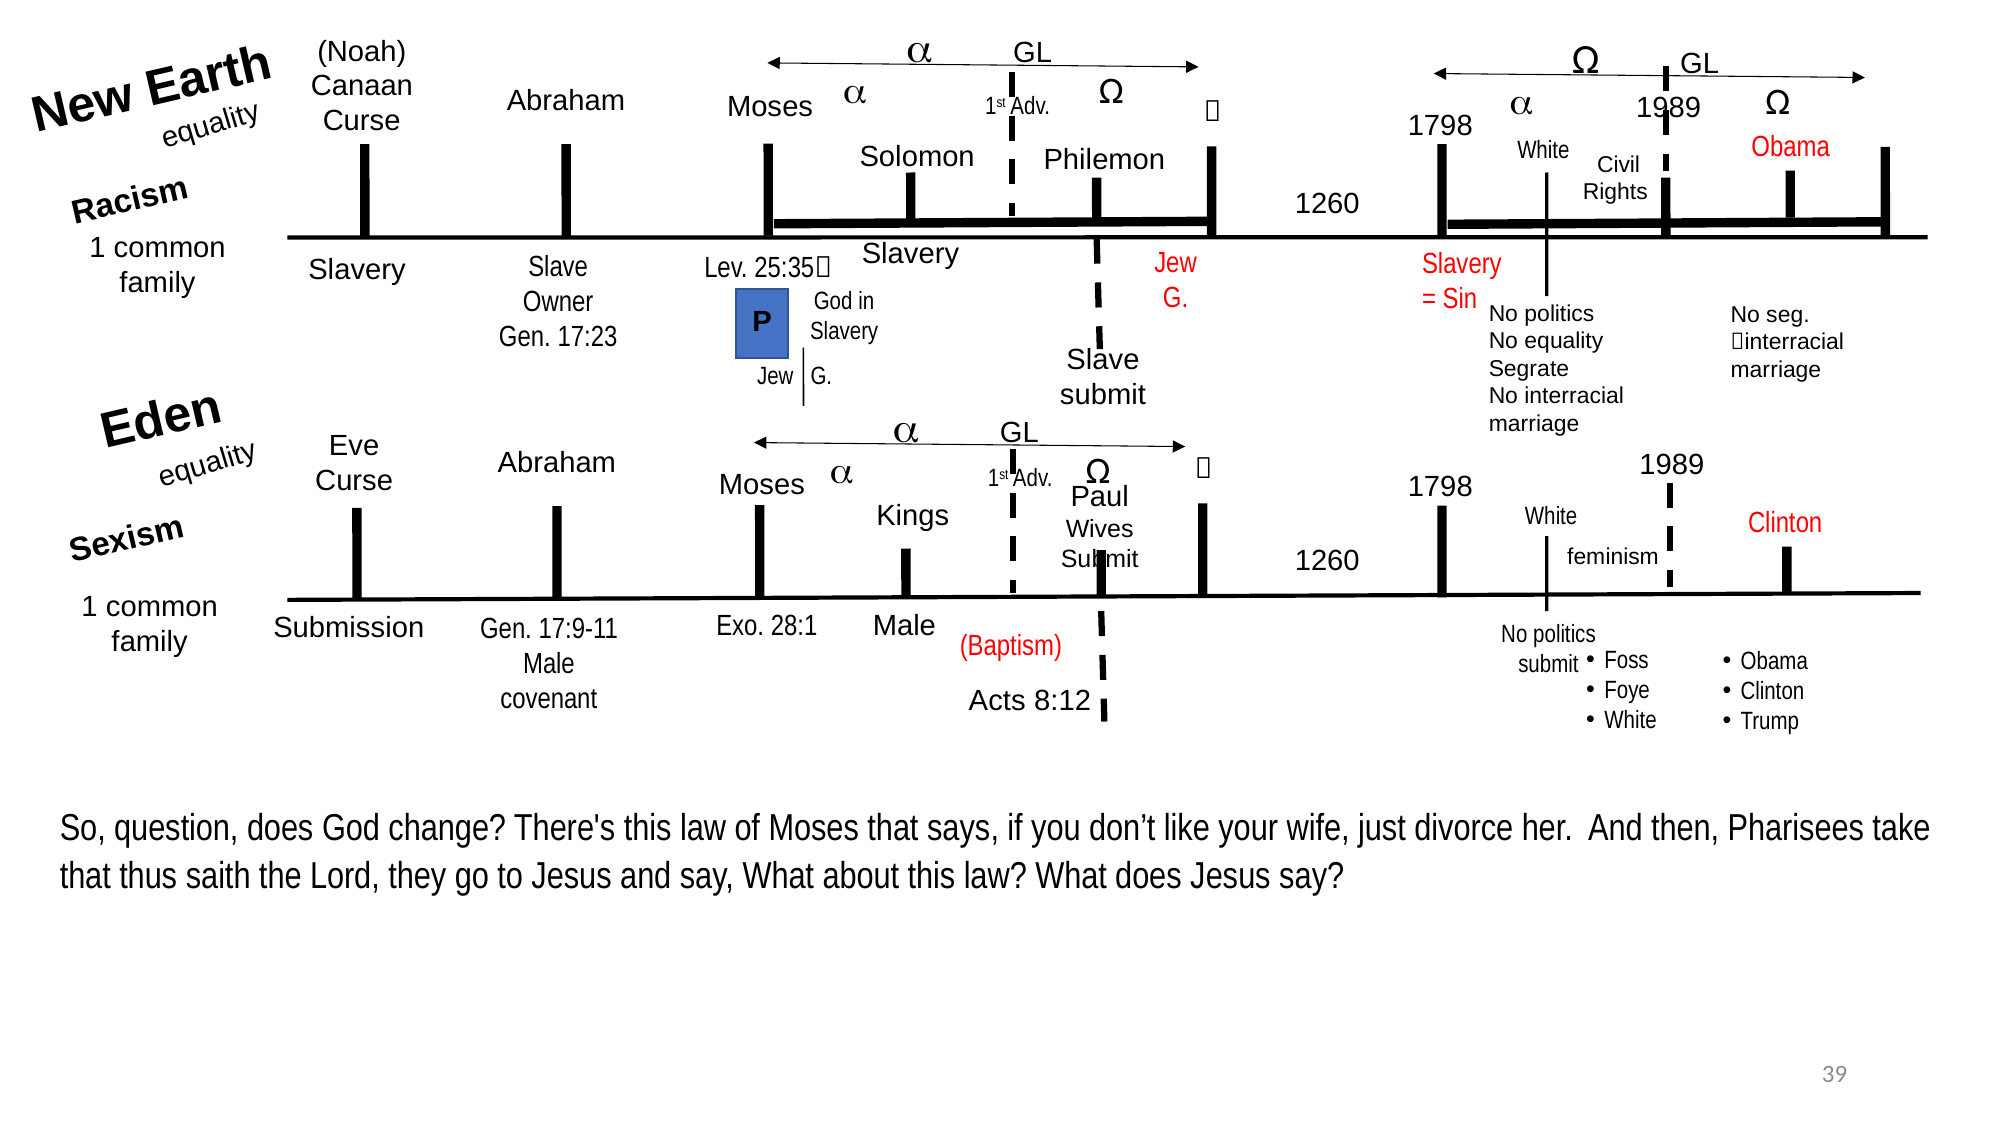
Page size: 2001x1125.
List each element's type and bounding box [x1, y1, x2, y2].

text_box [684, 600, 1098, 747]
text_box [0, 14, 1928, 739]
text_box [44, 791, 1965, 903]
slide_number [1412, 1042, 1863, 1103]
text_box [1724, 293, 1872, 403]
text_box [1252, 178, 1402, 225]
text_box [1252, 535, 1402, 582]
text_box [261, 602, 437, 674]
text_box [695, 15, 1199, 220]
text_box [1186, 86, 1240, 140]
text_box [475, 241, 641, 369]
text_box [1716, 638, 1832, 739]
text_box [291, 244, 423, 317]
text_box [466, 603, 632, 722]
